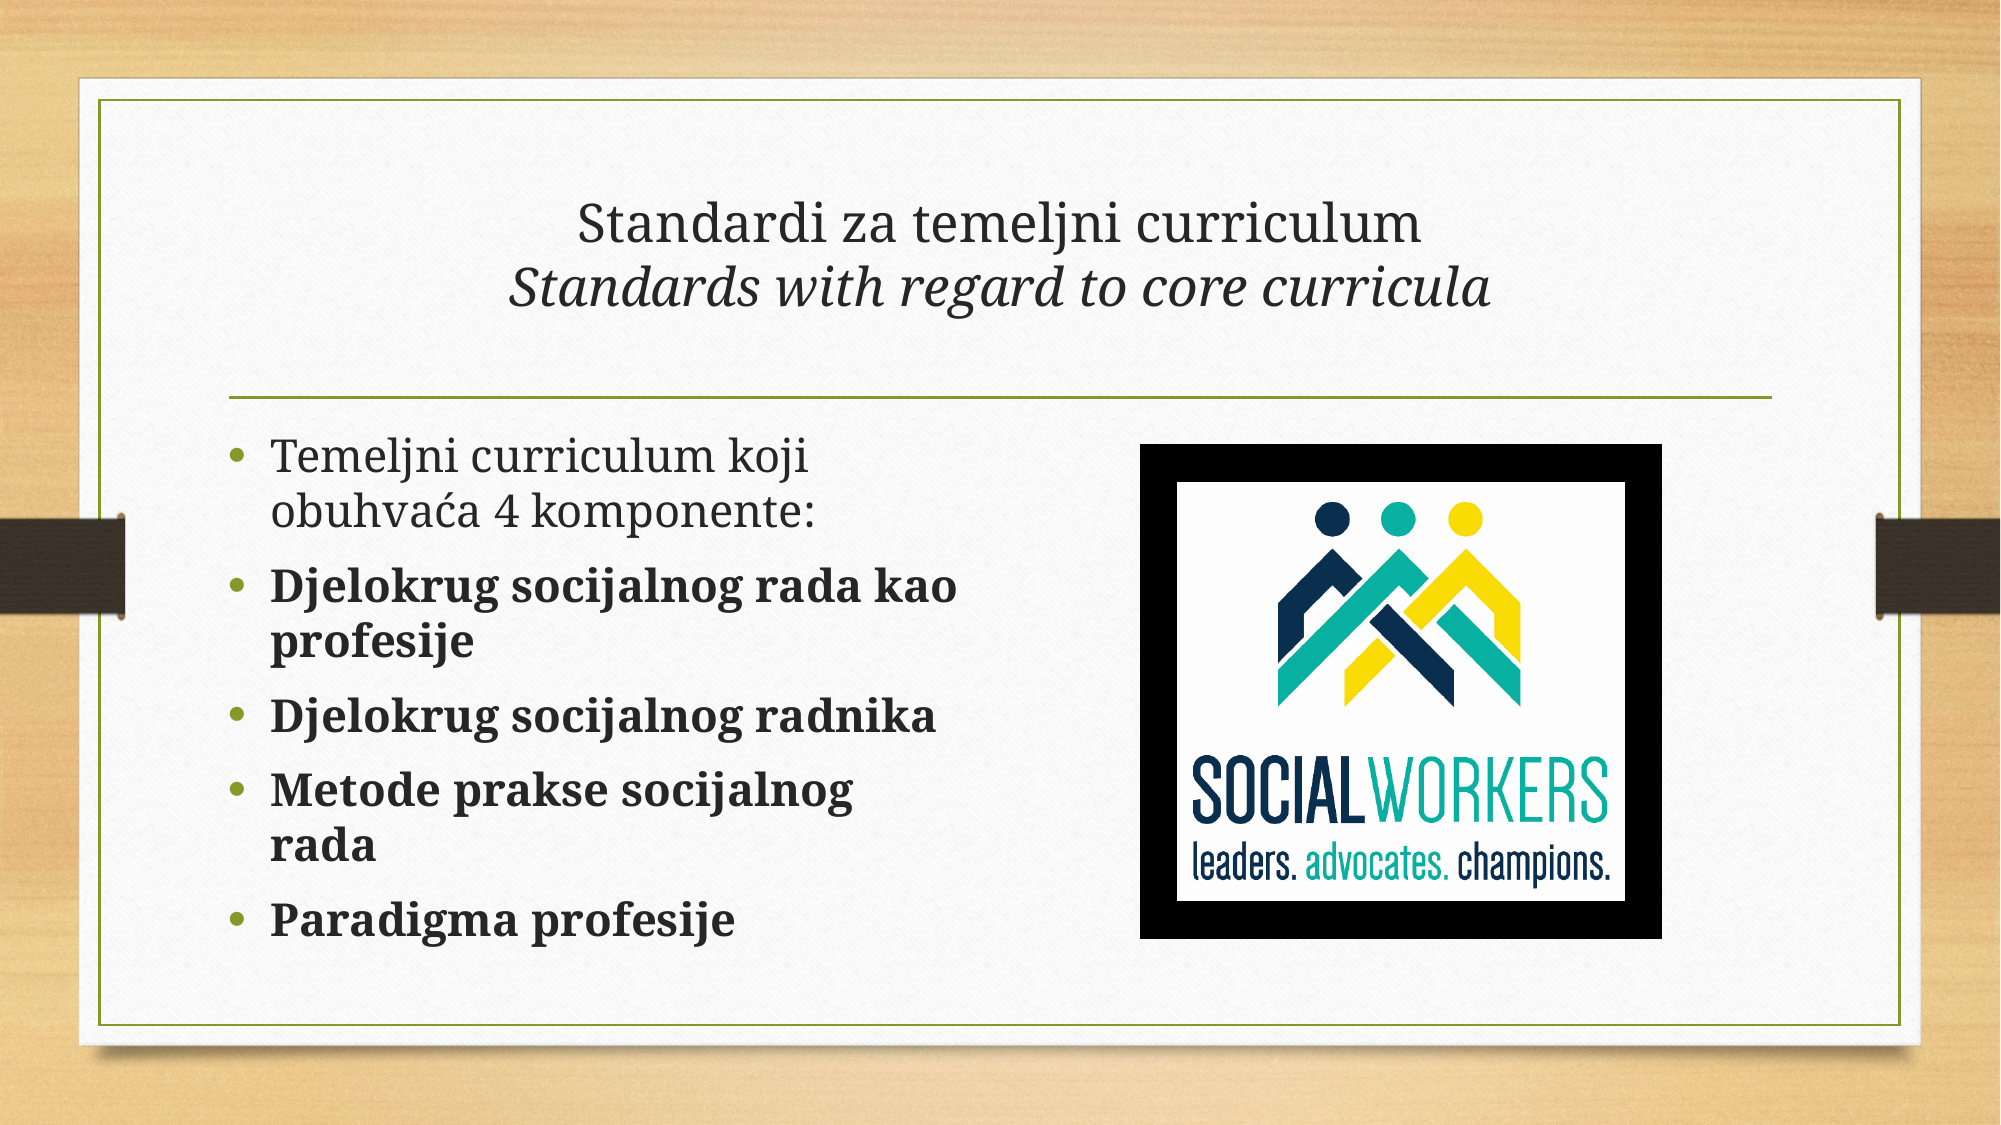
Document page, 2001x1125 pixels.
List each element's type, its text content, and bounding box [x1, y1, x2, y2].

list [1177, 481, 1625, 902]
list Temeljni curriculum koji obuhvaća 4 komponente: Djelokrug socijalnog rada kao profesije Djelokrug socijalnog radnika Metode prakse socijalnog rada Paradigma profesije [213, 420, 987, 963]
title Standardi za temeljni curriculum Standards with regard to core curricula [213, 181, 1788, 395]
picture [0, 0, 2001, 1125]
